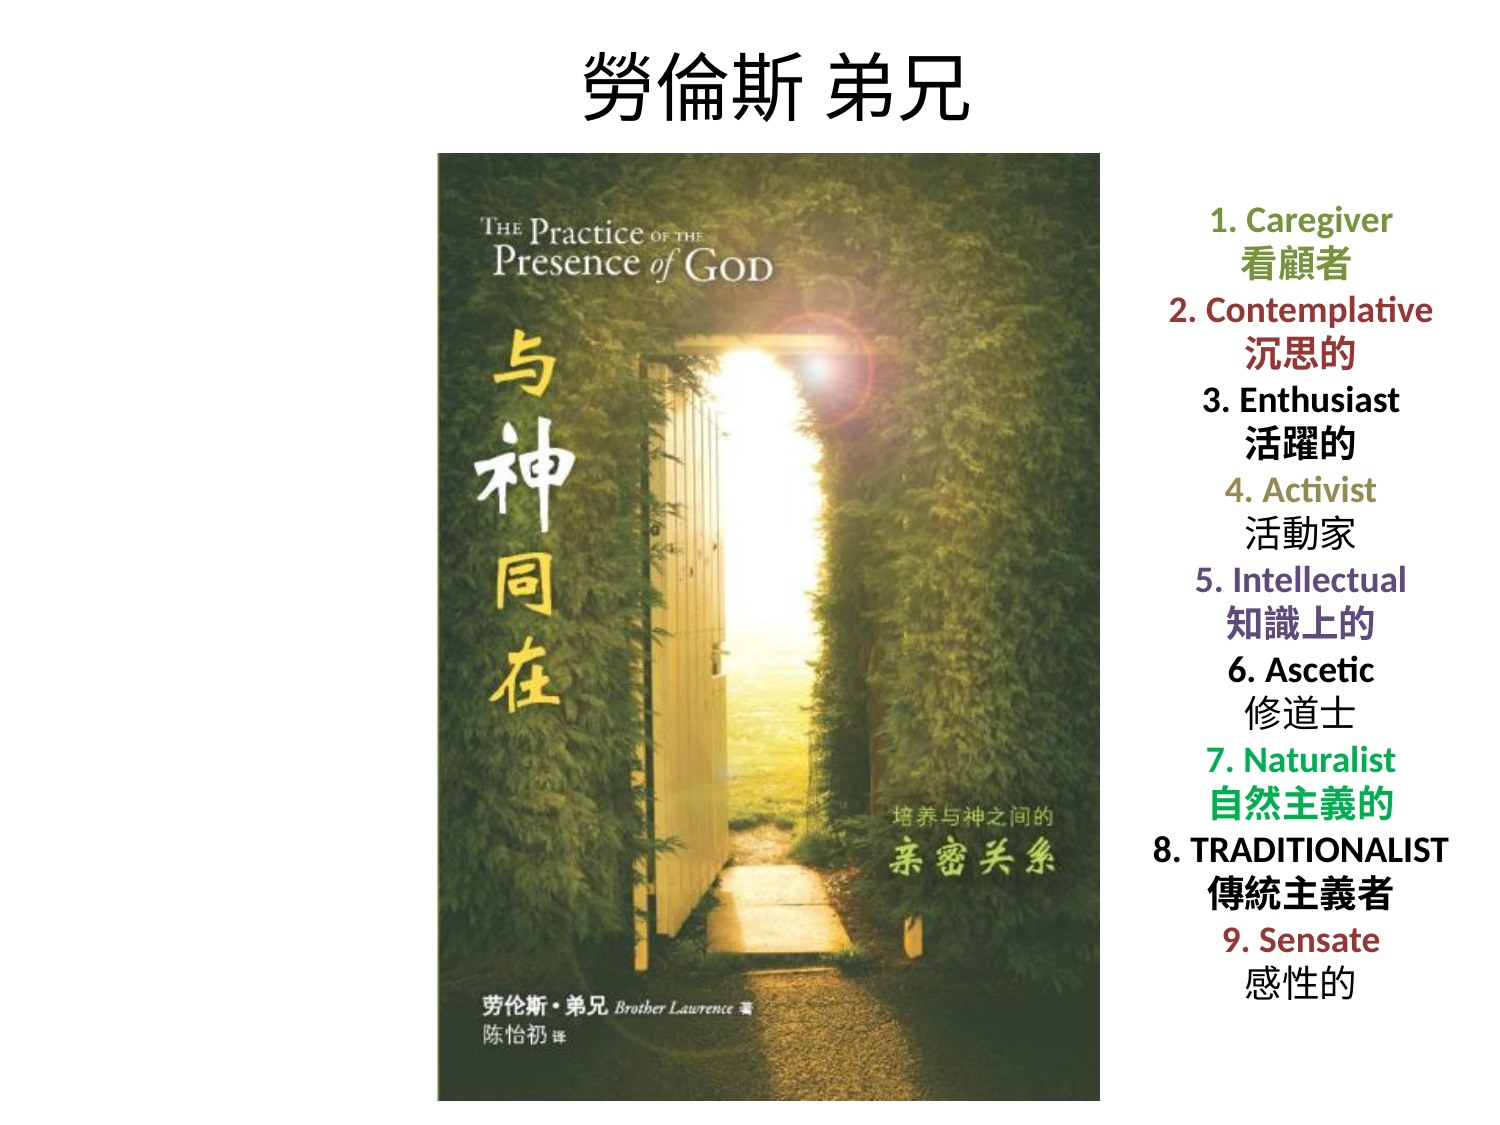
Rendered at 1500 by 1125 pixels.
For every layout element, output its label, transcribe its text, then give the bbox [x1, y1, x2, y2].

text_box 勞倫斯 弟兄 [565, 33, 988, 138]
text_box 1. Caregiver 看顧者 2. Contemplative 沉思的 3. Enthusiast 活躍的 4. Activist 活動家 5. Intellectual 知識上的 6. Ascetic 修道士 7. Naturalist 自然主義的 8. TRADITIONALIST 傳統主義者 9. Sensate 感性的 [1138, 187, 1465, 1058]
picture [436, 153, 1100, 1101]
